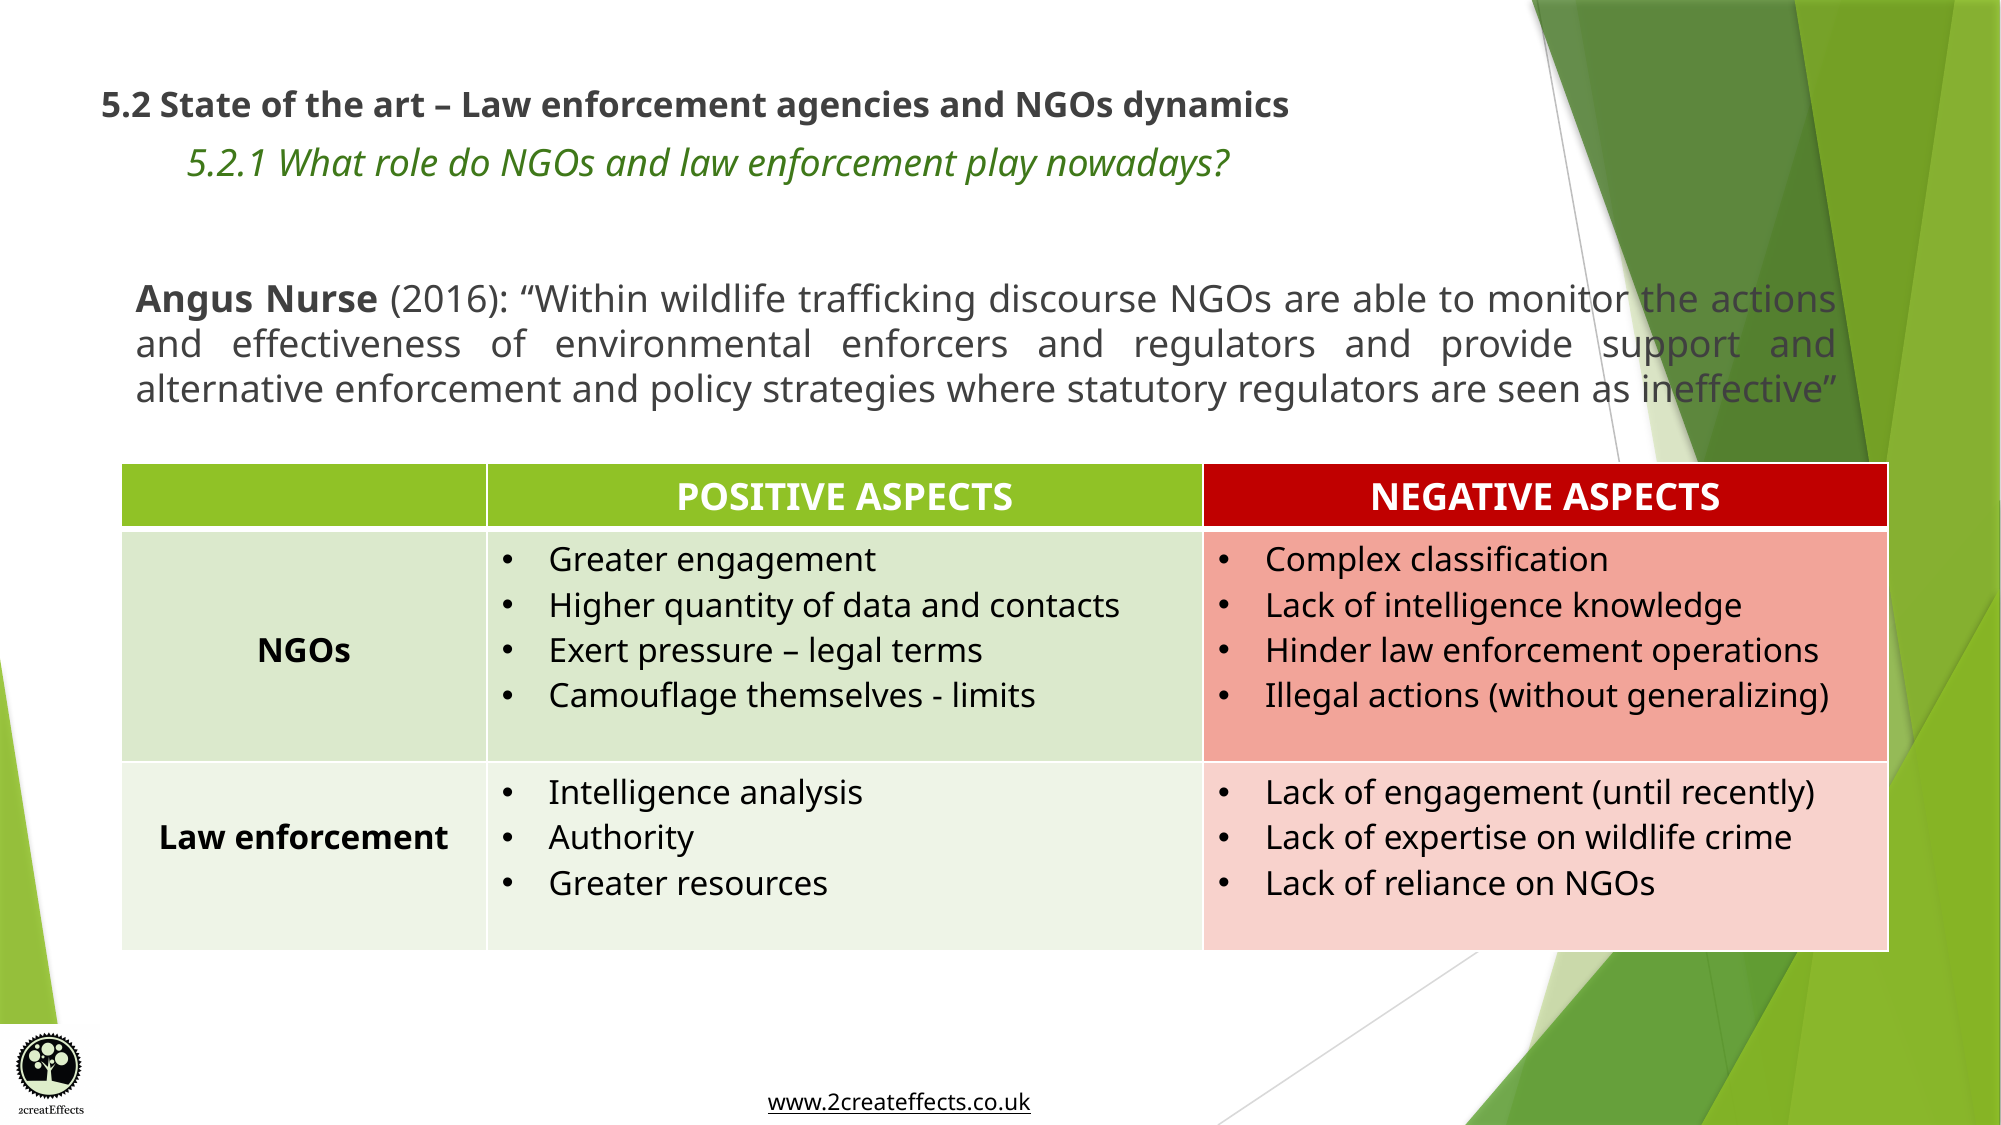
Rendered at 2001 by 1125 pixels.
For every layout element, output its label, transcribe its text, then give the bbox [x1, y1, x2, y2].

text_box www.2createffects.co.uk [753, 1080, 1052, 1125]
text_box 5.2 State of the art – Law enforcement agencies and NGOs dynamics [86, 74, 1645, 175]
text_box 5.2.1 What role do NGOs and law enforcement play nowadays? [171, 131, 1371, 192]
table_cell Greater engagement Higher quantity of data and contacts Exert pressure – legal terms Camouflage themselves - limits [488, 532, 1202, 761]
table_cell Lack of engagement (until recently) Lack of expertise on wildlife crime Lack of reliance on NGOs [1204, 763, 1887, 950]
picture [0, 1024, 101, 1125]
table_header POSITIVE ASPECTS [488, 464, 1202, 526]
text_box Angus Nurse (2016): “Within wildlife trafficking discourse NGOs are able to monitor the actions and effectiveness of environmental enforcers and regulators and provide support and alternative enforcement and policy strategies where statutory regulators are seen as ineffective” [120, 267, 1853, 417]
table_cell Law enforcement [122, 763, 486, 950]
table_header [122, 464, 486, 526]
table_header NEGATIVE ASPECTS [1204, 464, 1887, 526]
table_cell NGOs [122, 532, 486, 761]
table_cell Complex classification Lack of intelligence knowledge Hinder law enforcement operations Illegal actions (without generalizing) [1204, 532, 1887, 761]
table_cell Intelligence analysis Authority Greater resources [488, 763, 1202, 950]
